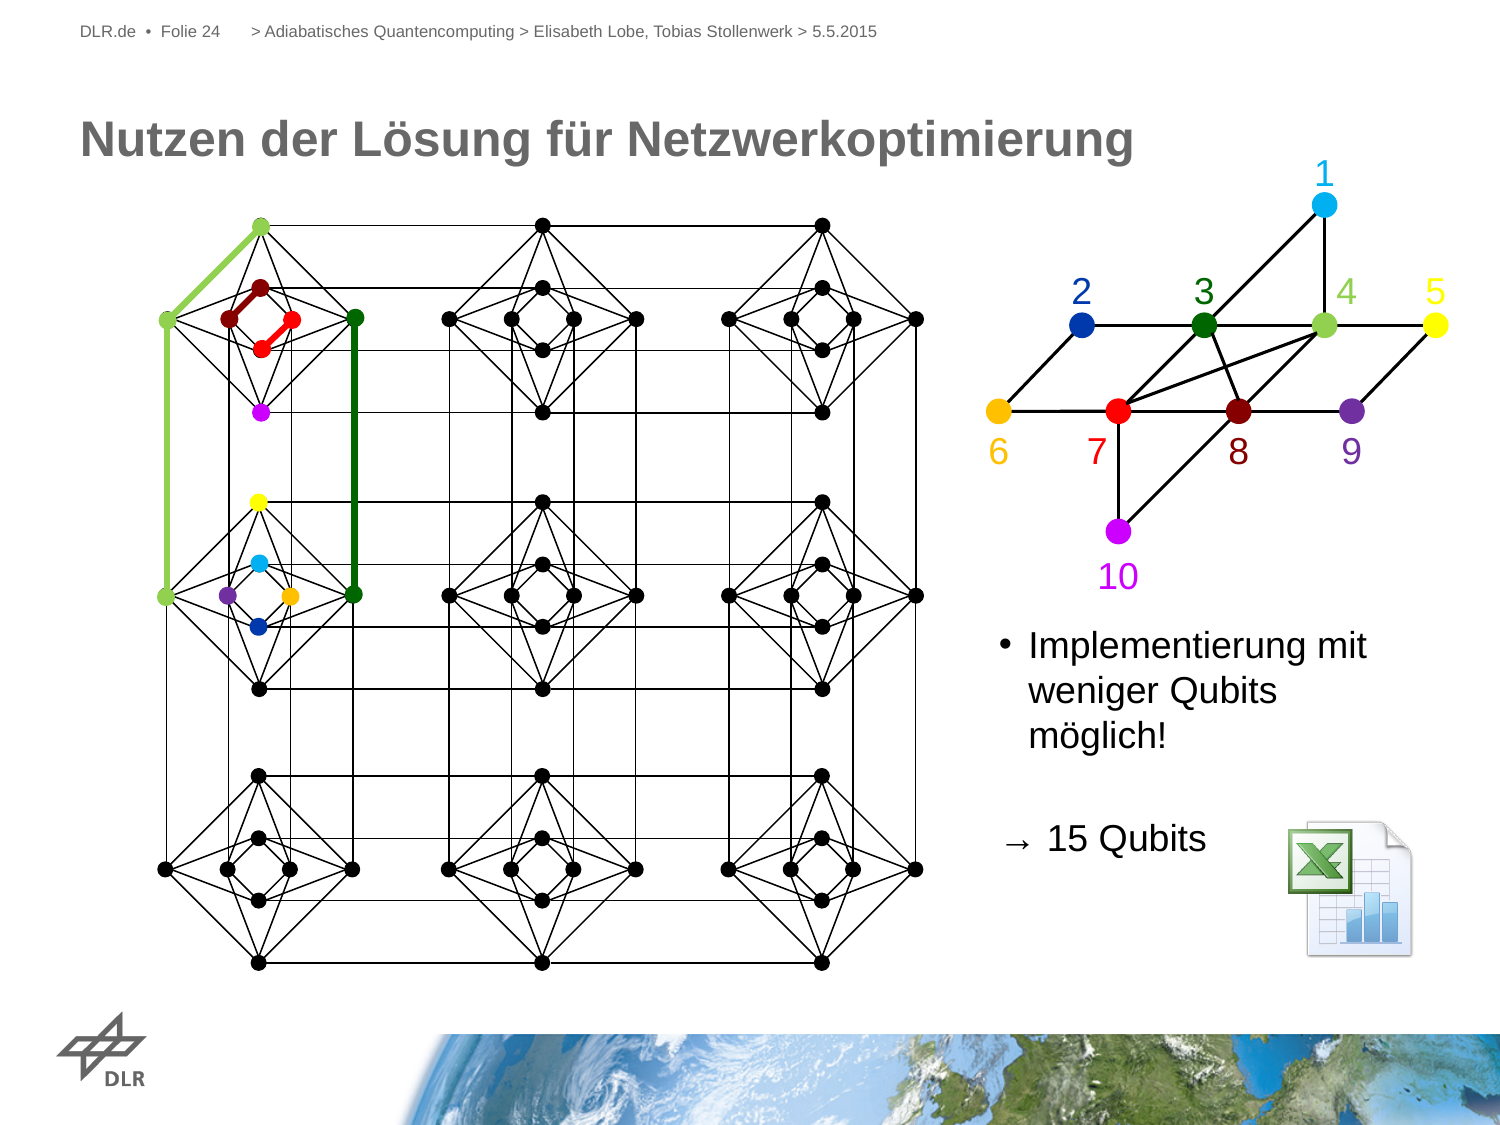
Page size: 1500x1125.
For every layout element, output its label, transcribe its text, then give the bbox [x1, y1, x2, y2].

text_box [159, 219, 923, 991]
footer > Adiabatisches Quantencomputing > Elisabeth Lobe, Tobias Stollenwerk > 5.5.2015 [251, 20, 1421, 45]
list Implementierung mit weniger Qubits möglich! → 15 Qubits [998, 620, 1421, 973]
picture [0, 1007, 1500, 1125]
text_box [985, 148, 1449, 607]
slide_number DLR.de • Folie 24 [79, 20, 251, 45]
picture [1282, 811, 1436, 965]
title Nutzen der Lösung für Netzwerkoptimierung [79, 106, 1421, 228]
